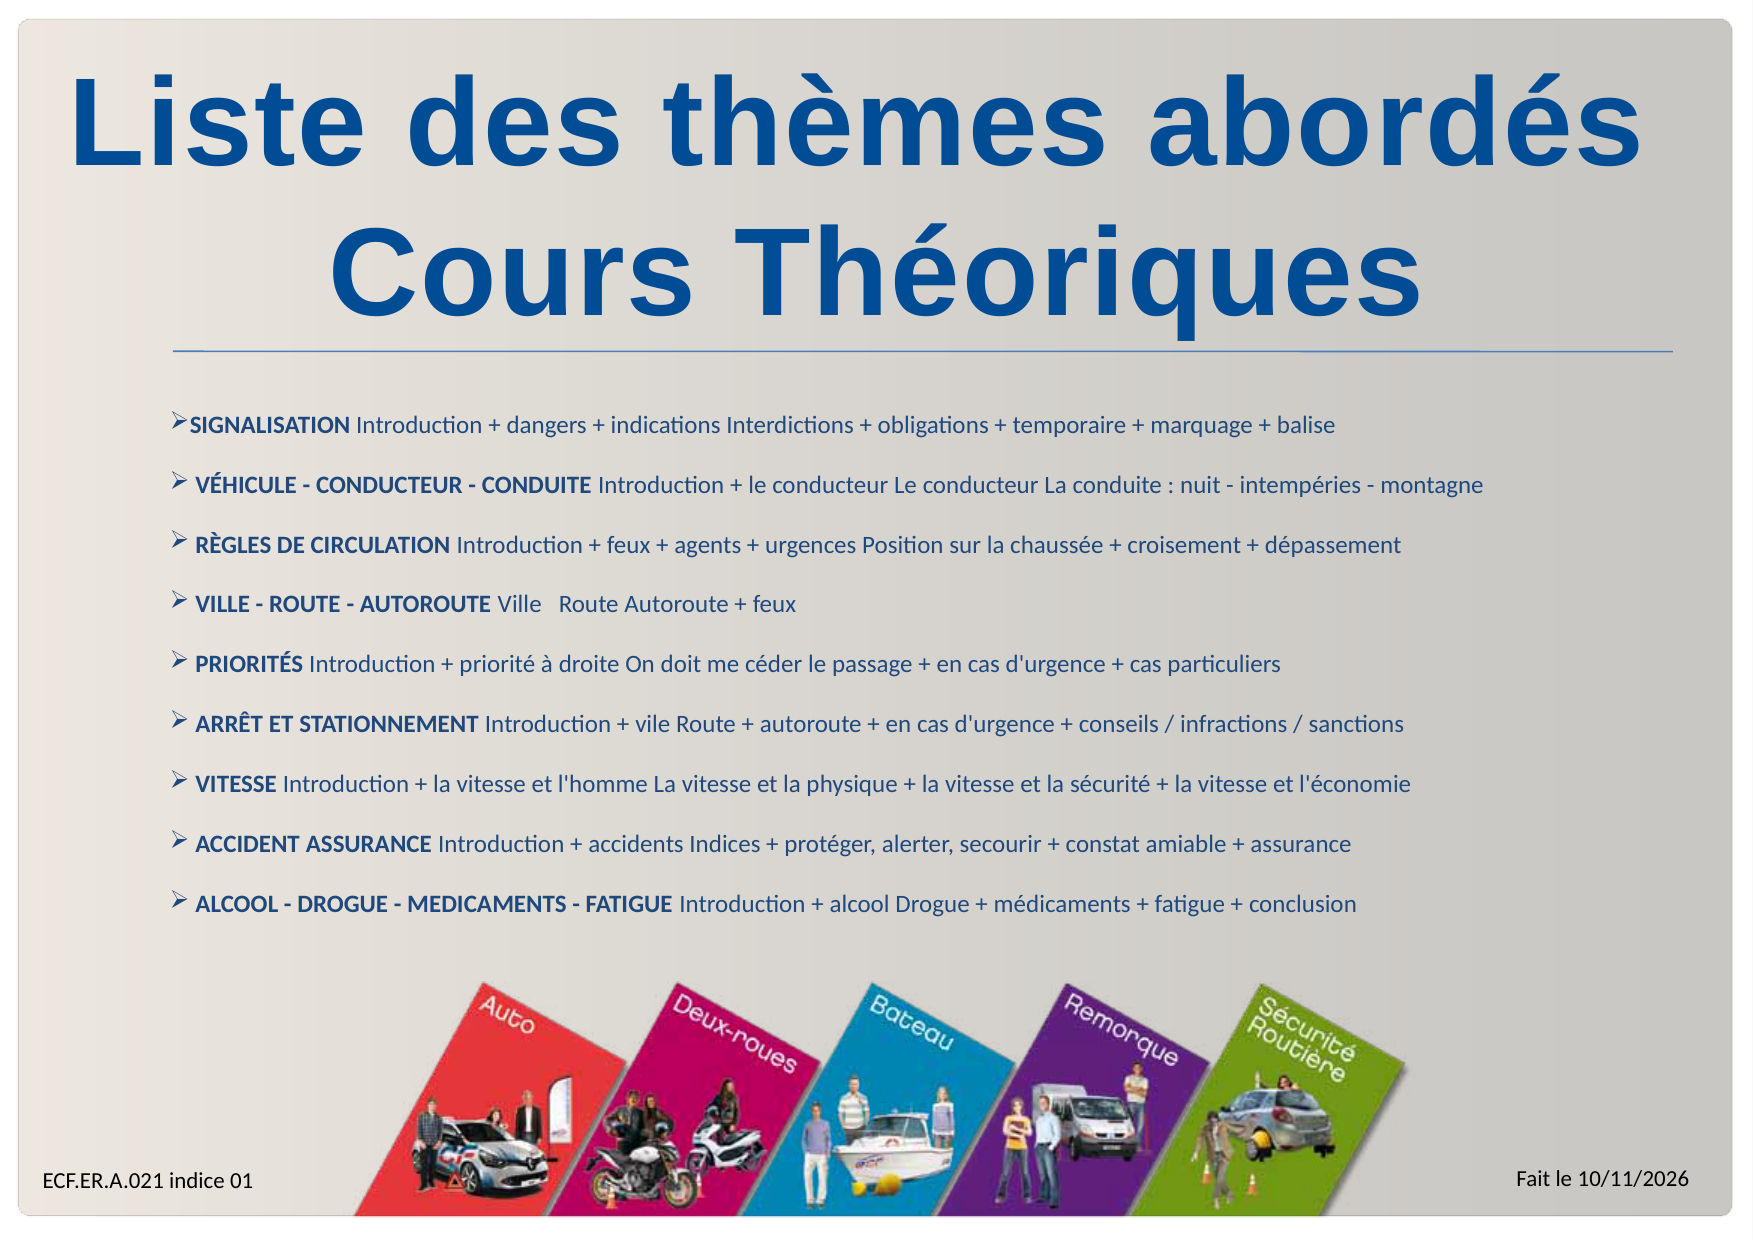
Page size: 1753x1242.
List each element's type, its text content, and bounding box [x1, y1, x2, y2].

text_box ECF.ER.A.021 indice 01 [27, 1158, 269, 1201]
list SIGNALISATION Introduction + dangers + indications Interdictions + obligations + temporaire + marquage + balise VÉHICULE - CONDUCTEUR - CONDUITE Introduction + le conducteur Le conducteur La conduite : nuit - intempéries - montagne RÈGLES DE CIRCULATION Introduction + feux + agents + urgences Position sur la chaussée + croisement + dépassement VILLE - ROUTE - AUTOROUTE Ville Route Autoroute + feux PRIORITÉS Introduction + priorité à droite On doit me céder le passage + en cas d'urgence + cas particuliers ARRÊT ET STATIONNEMENT Introduction + vile Route + autoroute + en cas d'urgence + conseils / infractions / sanctions VITESSE Introduction + la vitesse et l'homme La vitesse et la physique + la vitesse et la sécurité + la vitesse et l'économie ACCIDENT ASSURANCE Introduction + accidents Indices + protéger, alerter, secourir + constat amiable + assurance ALCOOL - DROGUE - MEDICAMENTS - FATIGUE Introduction + alcool Drogue + médicaments + fatigue + conclusion [167, 408, 1597, 965]
title Liste des thèmes abordés Cours Théoriques [51, 39, 1701, 221]
text_box Fait le 09/07/2018 [1501, 1155, 1705, 1198]
picture [0, 0, 1753, 1240]
